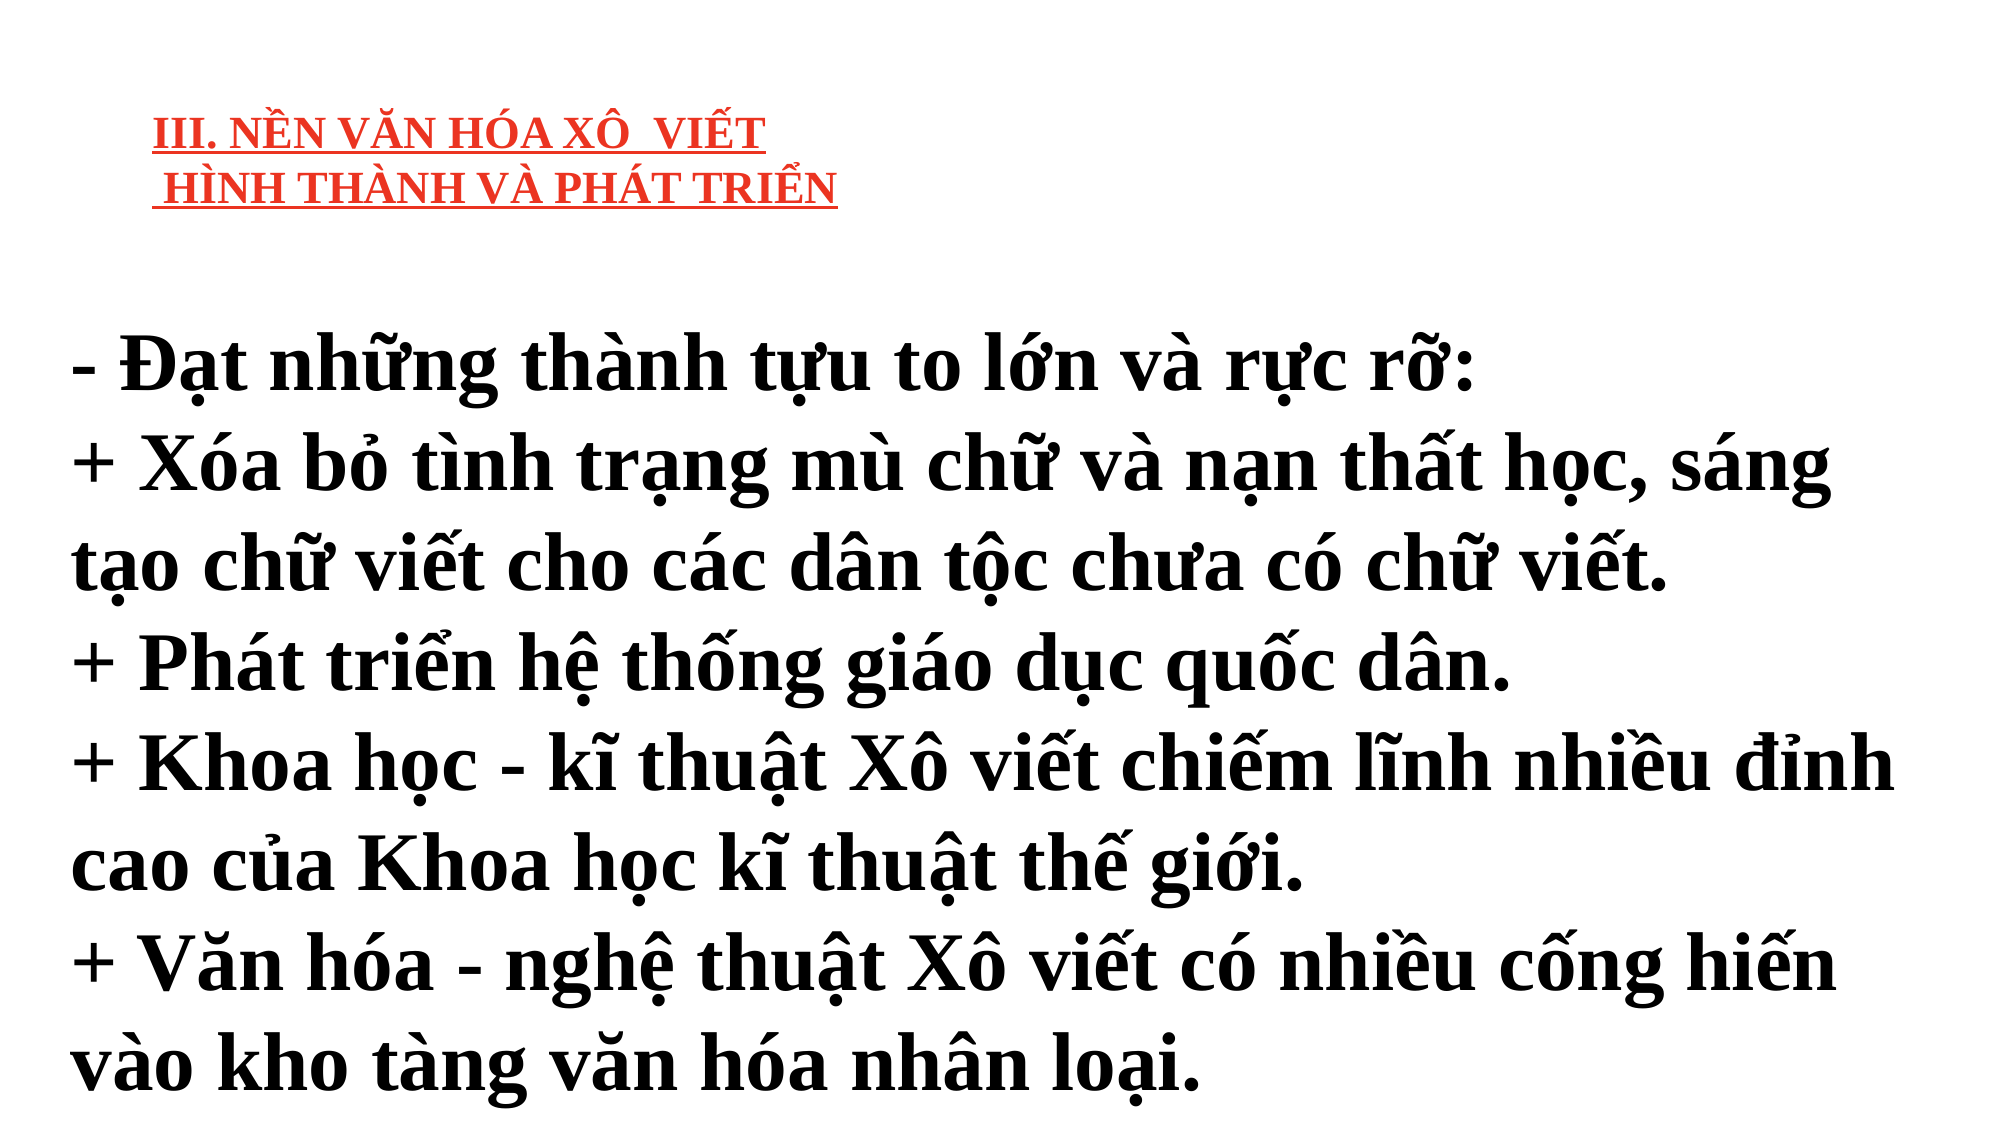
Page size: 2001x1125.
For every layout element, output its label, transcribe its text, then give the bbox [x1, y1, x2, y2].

title III. NỀN VĂN HÓA XÔ VIẾT HÌNH THÀNH VÀ PHÁT TRIỂN [137, 59, 1863, 278]
list - Đạt những thành tựu to lớn và rực rỡ: + Xóa bỏ tình trạng mù chữ và nạn thất học, sáng tạo chữ viết cho các dân tộc chưa có chữ viết. + Phát triển hệ thống giáo dục quốc dân. + Khoa học - kĩ thuật Xô viết chiếm lĩnh nhiều đỉnh cao của Khoa học kĩ thuật thế giới. + Văn hóa - nghệ thuật Xô viết có nhiều cống hiến vào kho tàng văn hóa nhân loại. [55, 299, 1971, 1014]
